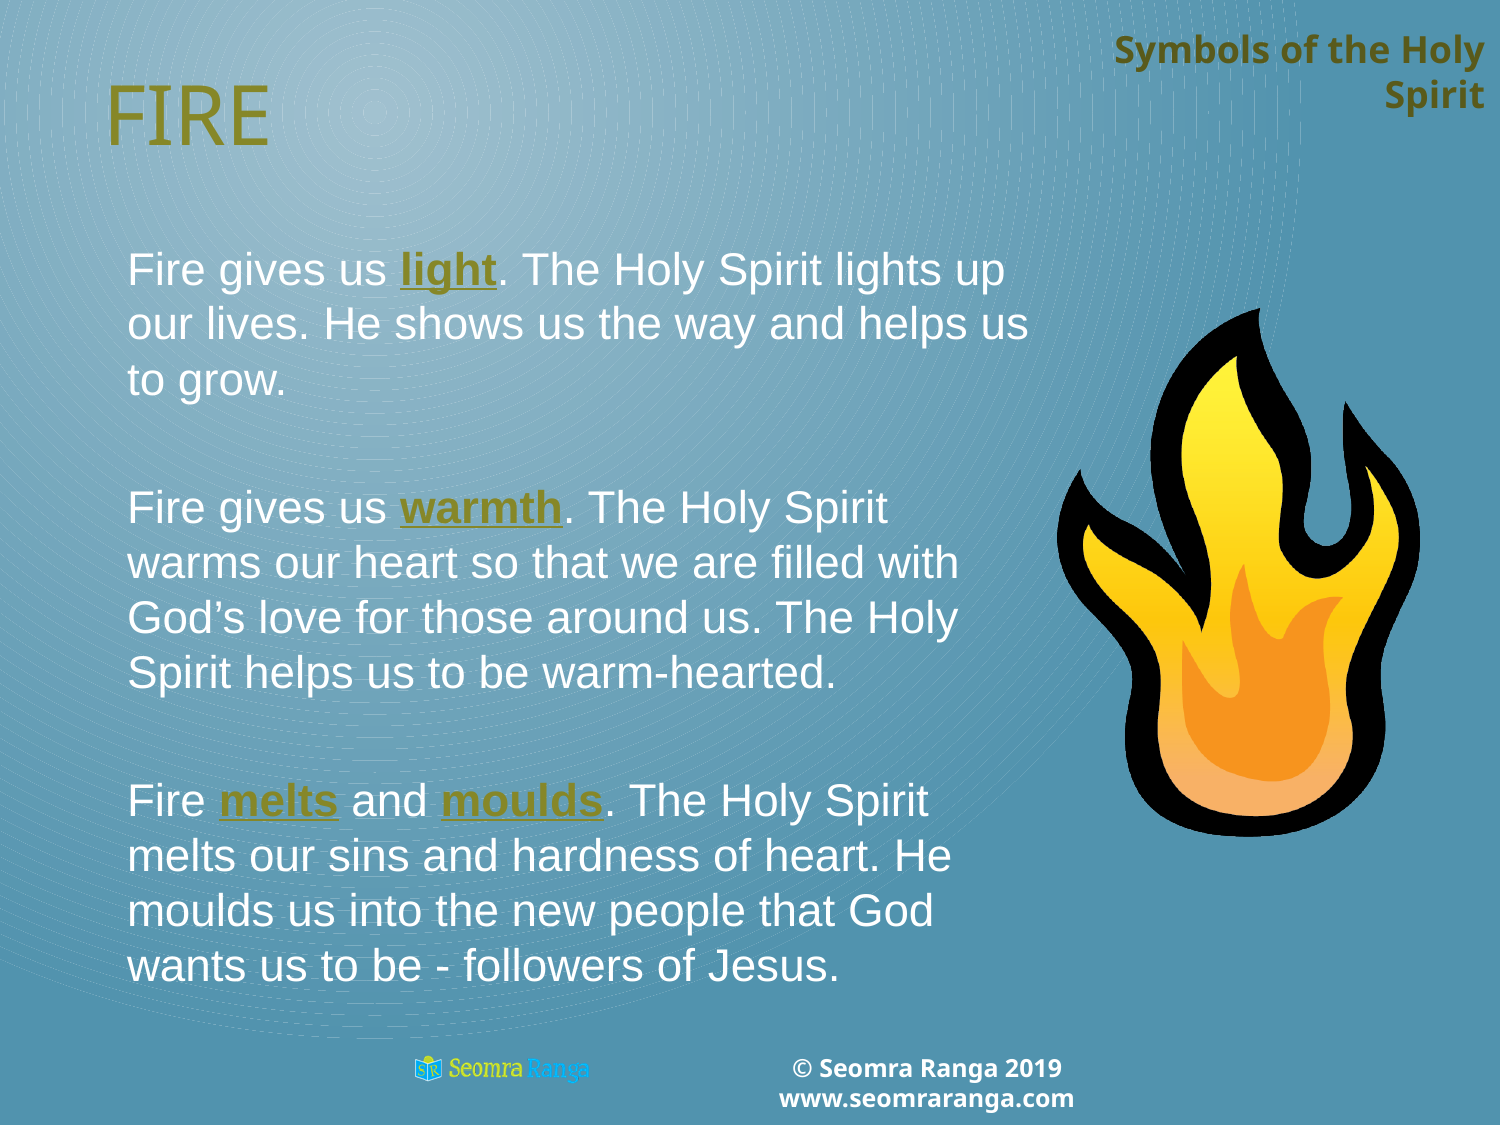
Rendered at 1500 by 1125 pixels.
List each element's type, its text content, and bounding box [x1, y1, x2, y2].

title fire [88, 54, 1447, 185]
picture [1056, 308, 1420, 837]
text_box © Seomra Ranga 2019 www.seomraranga.com [643, 1044, 1211, 1120]
list Fire gives us light. The Holy Spirit lights up our lives. He shows us the way and helps us to grow. Fire gives us warmth. The Holy Spirit warms our heart so that we are filled with God’s love for those around us. The Holy Spirit helps us to be warm-hearted. Fire melts and moulds. The Holy Spirit melts our sins and hardness of heart. He moulds us into the new people that God wants us to be - followers of Jesus. [112, 231, 1046, 953]
text_box Symbols of the Holy Spirit [1045, 19, 1500, 124]
picture [407, 1044, 596, 1098]
